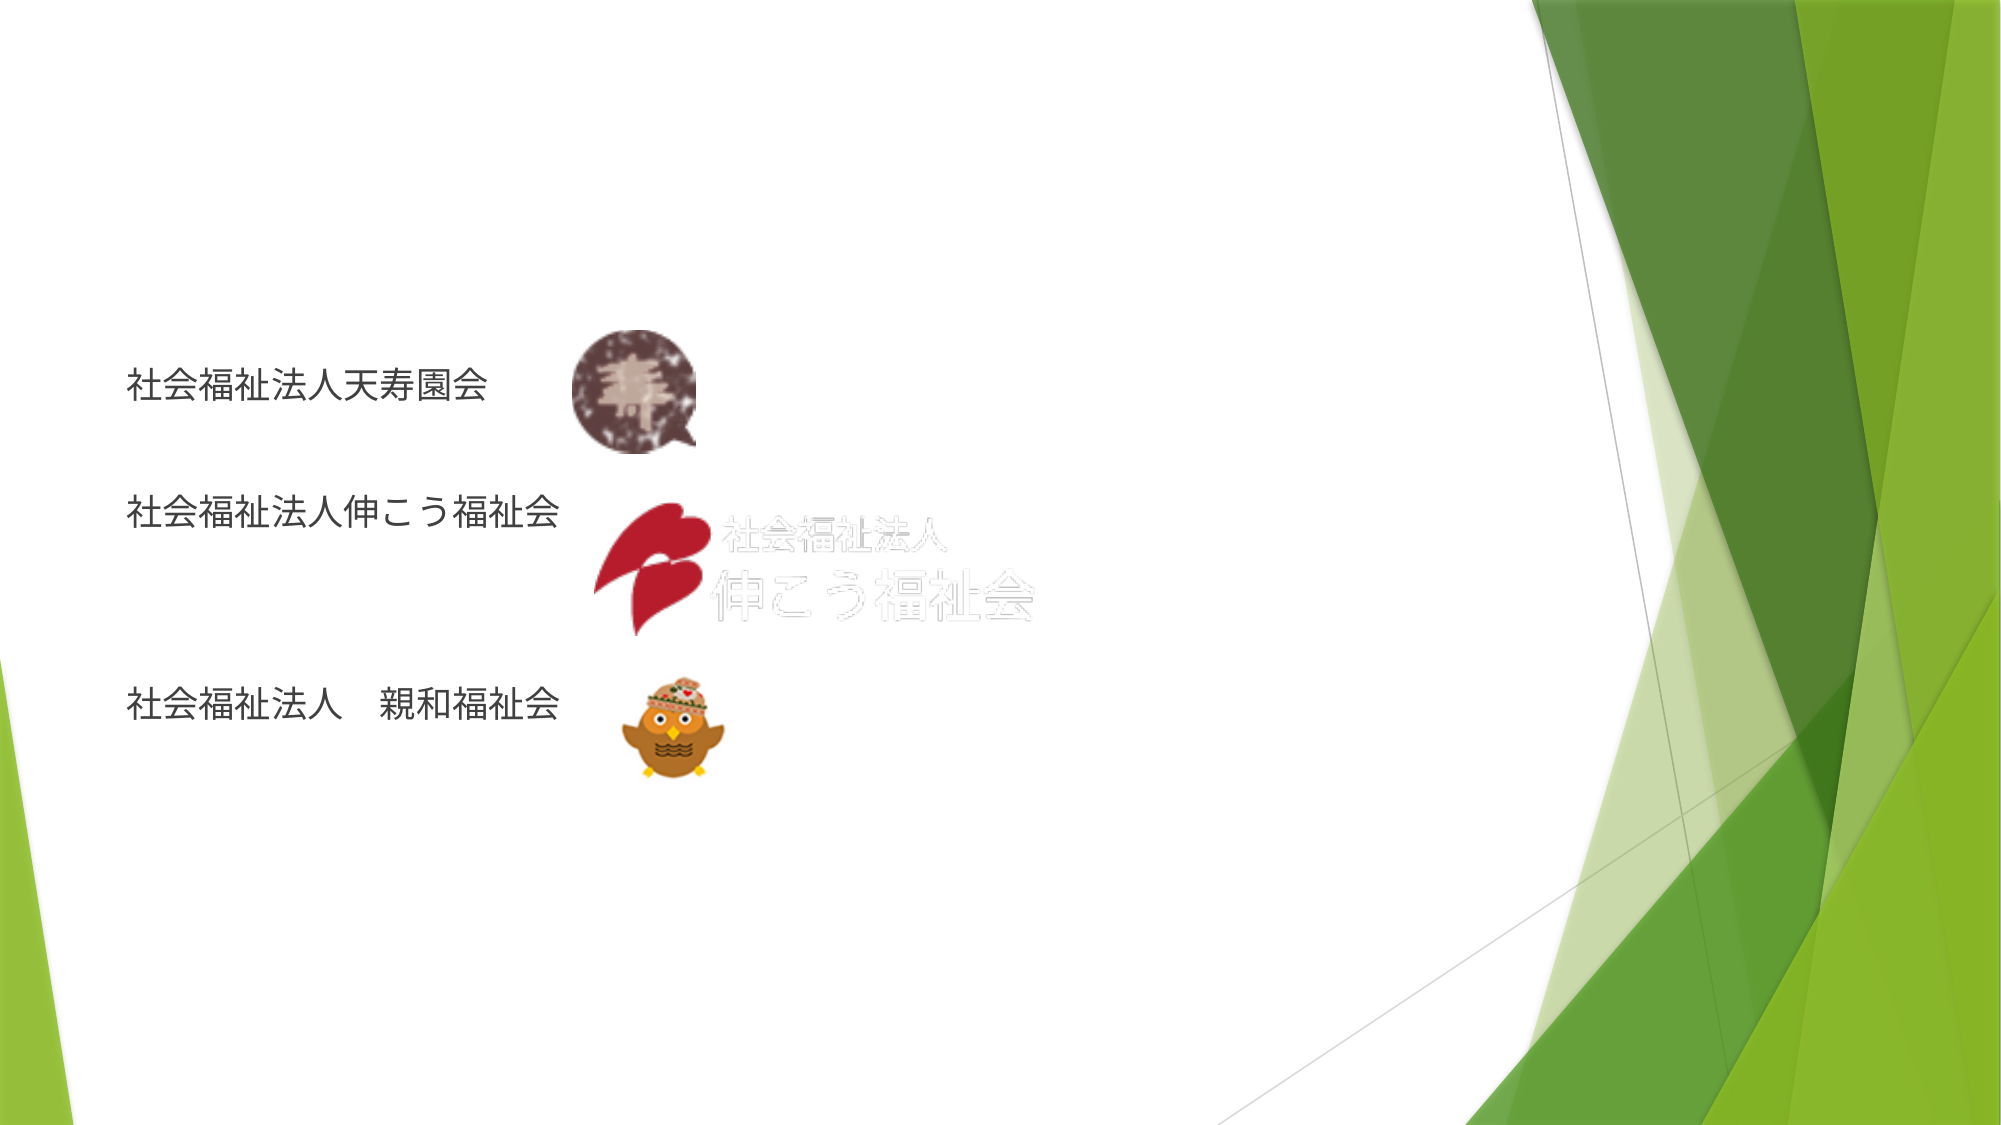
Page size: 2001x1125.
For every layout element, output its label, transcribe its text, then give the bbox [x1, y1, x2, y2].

picture [593, 502, 1039, 637]
picture [618, 673, 731, 784]
picture [572, 330, 696, 454]
list 社会福祉法人天寿園会 社会福祉法人伸こう福祉会 社会福祉法人 親和福祉会 [111, 354, 1522, 992]
